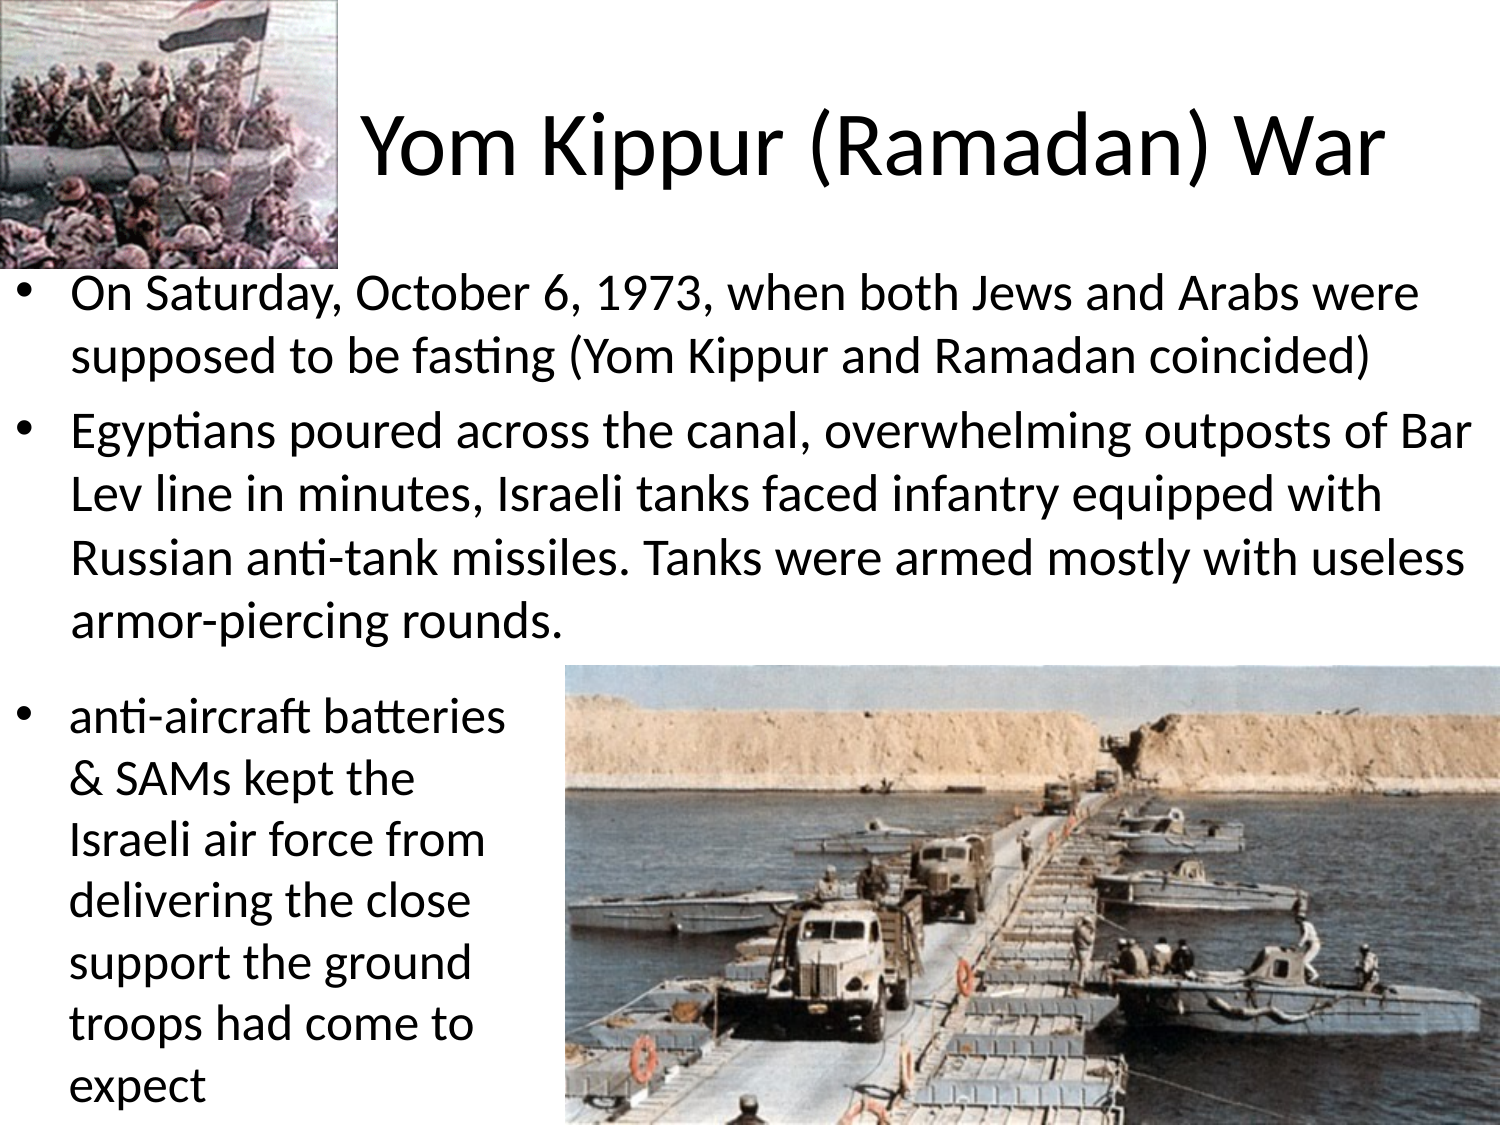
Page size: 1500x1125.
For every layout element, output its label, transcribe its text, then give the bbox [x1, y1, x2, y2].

picture [0, 0, 338, 270]
picture [565, 665, 1500, 1125]
title Yom Kippur (Ramadan) War [341, 45, 1425, 233]
list On Saturday, October 6, 1973, when both Jews and Arabs were supposed to be fasting (Yom Kippur and Ramadan coincided) Egyptians poured across the canal, overwhelming outposts of Bar Lev line in minutes, Israeli tanks faced infantry equipped with Russian anti-tank missiles. Tanks were armed mostly with useless armor-piercing rounds. [0, 249, 1500, 663]
list anti-aircraft batteries & SAMs kept the Israeli air force from delivering the close support the ground troops had come to expect [0, 675, 560, 1125]
